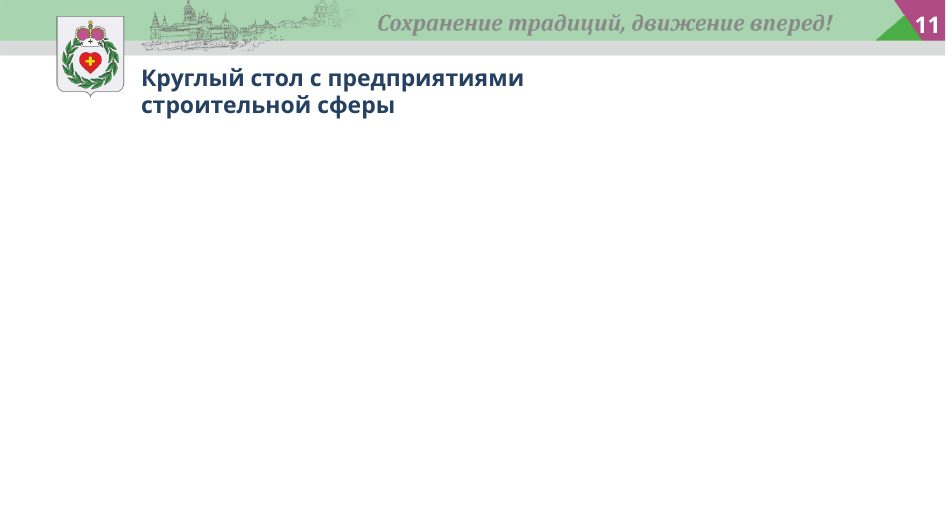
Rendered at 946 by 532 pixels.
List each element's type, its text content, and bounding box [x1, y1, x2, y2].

picture [0, 0, 946, 99]
text_box Круглый стол с предприятиями строительной сферы [132, 106, 672, 114]
